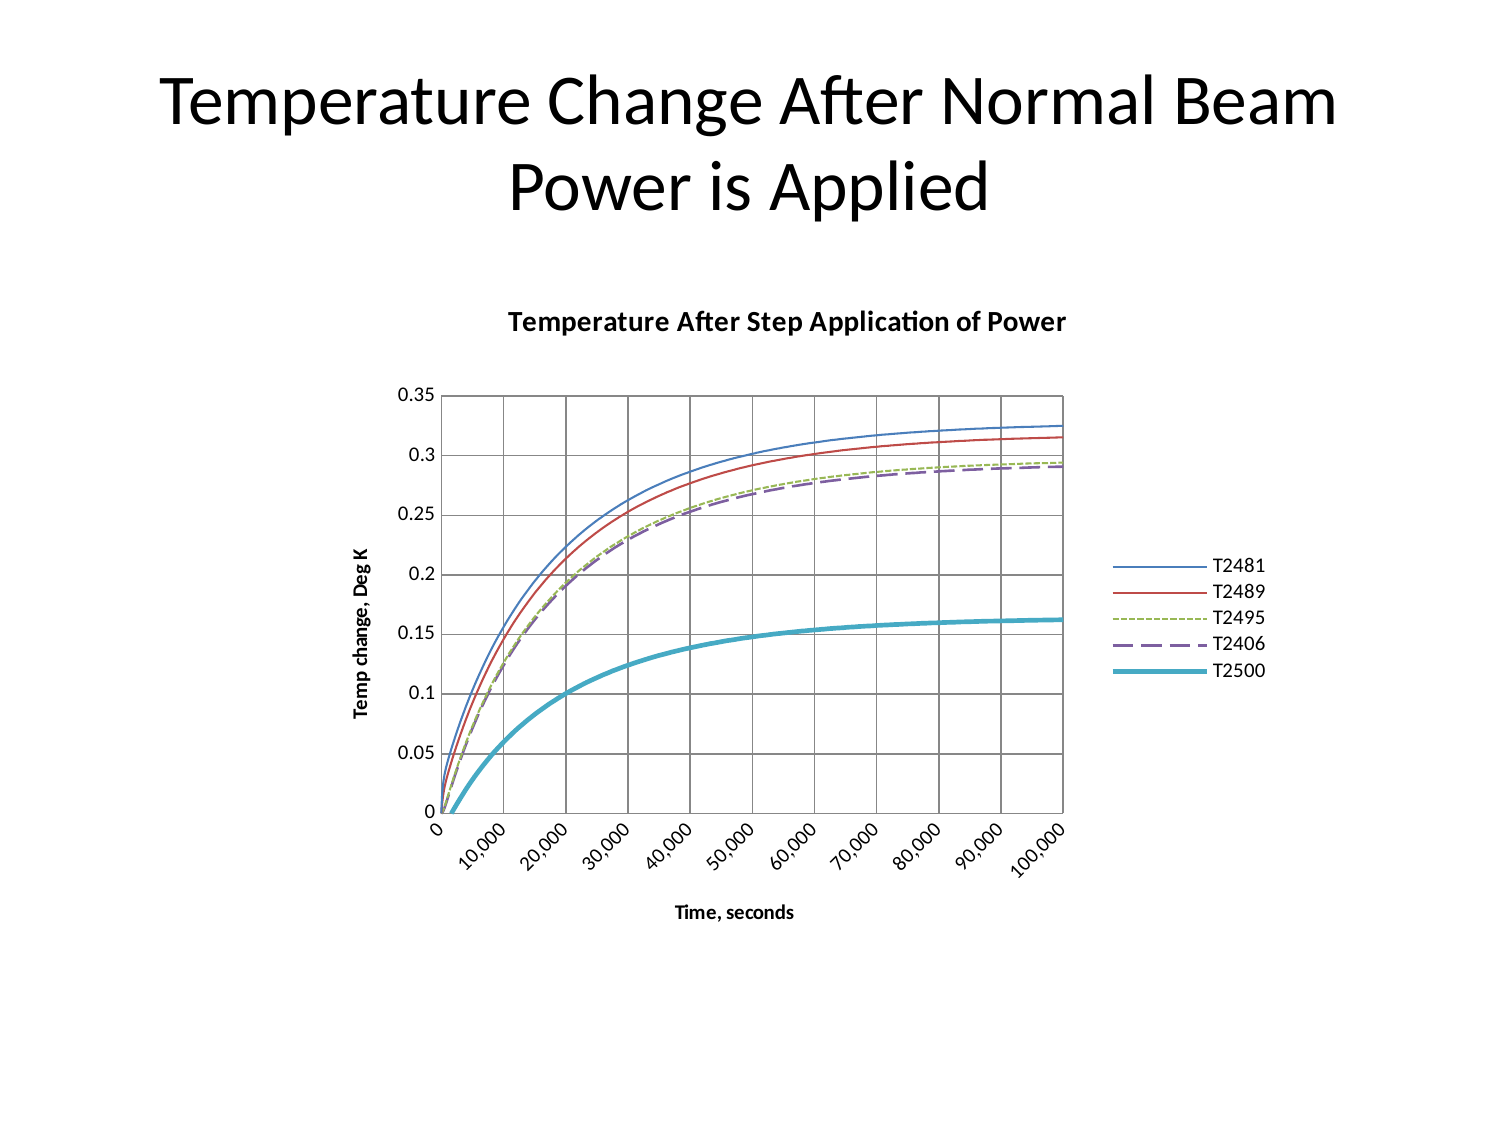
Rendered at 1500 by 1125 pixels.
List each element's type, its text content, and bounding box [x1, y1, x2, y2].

title Temperature Change After Normal Beam Power is Applied [75, 45, 1425, 233]
chart [289, 278, 1286, 960]
